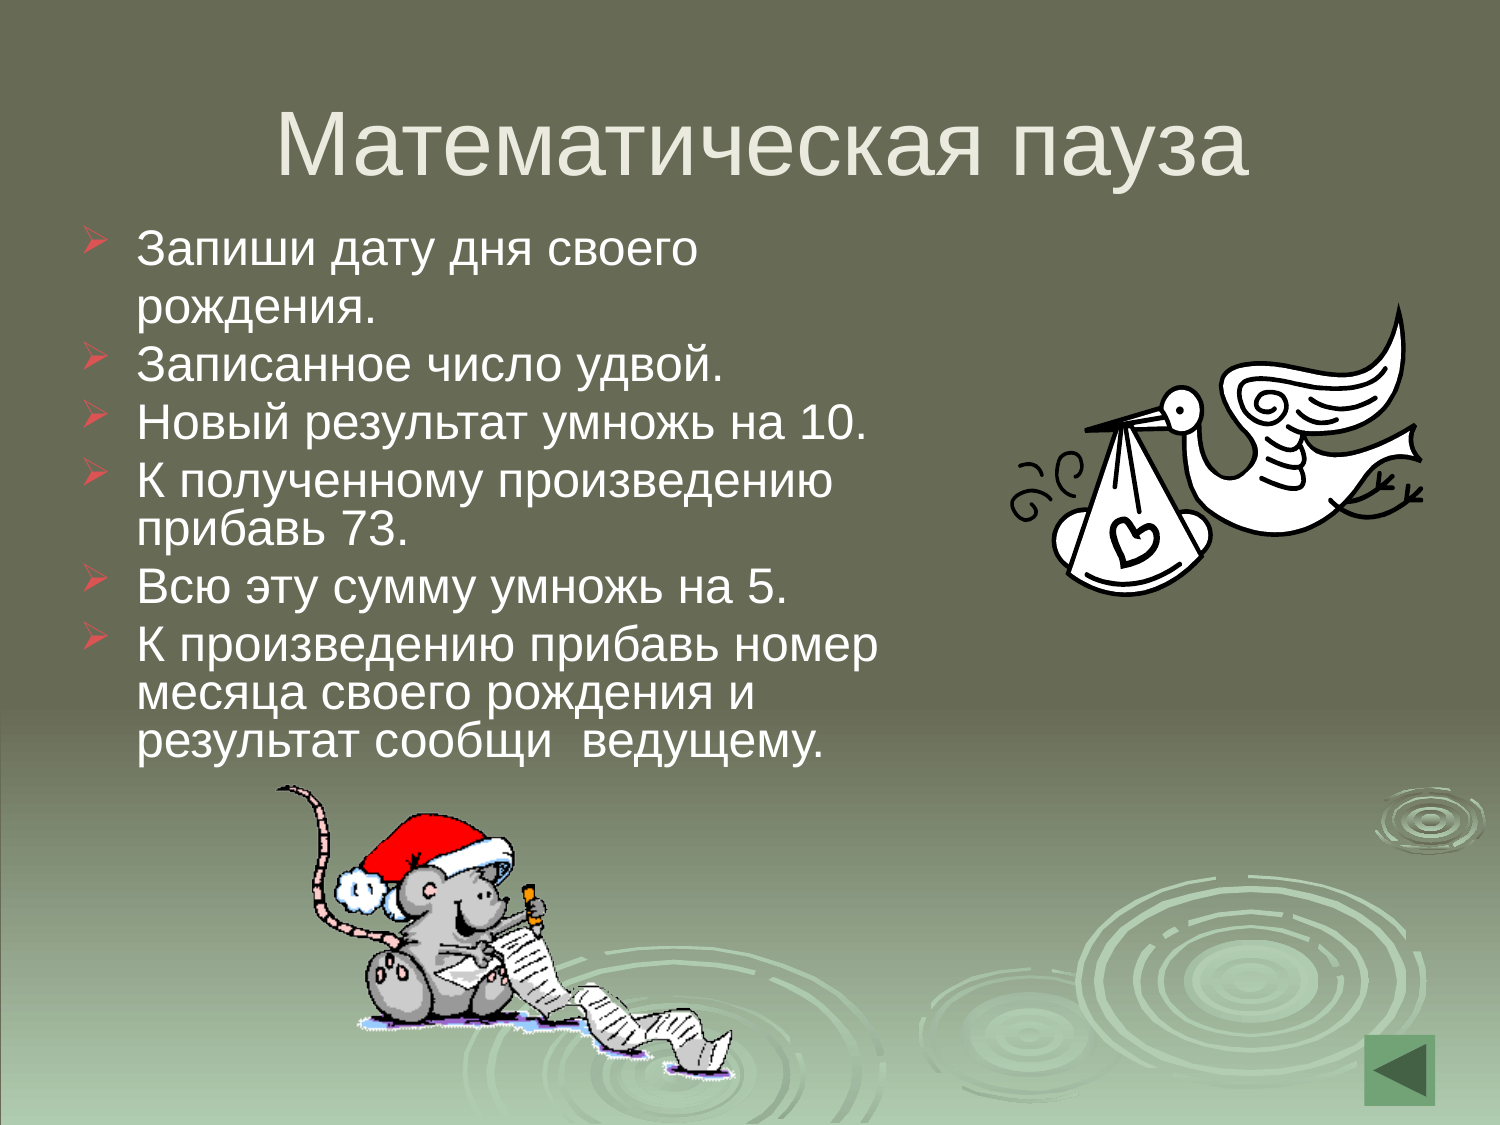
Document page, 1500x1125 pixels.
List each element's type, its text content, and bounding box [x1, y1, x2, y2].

picture [265, 774, 751, 1088]
list Запиши дату дня своего рождения. Записанное число удвой. Новый результат умножь на 10. К полученному произведению прибавь 73. Всю эту сумму умножь на 5. К произведению прибавь номер месяца своего рождения и результат сообщи ведущему. [64, 219, 918, 823]
picture [1009, 302, 1424, 622]
text_box [1364, 1034, 1436, 1106]
title Математическая пауза [74, 45, 1426, 233]
